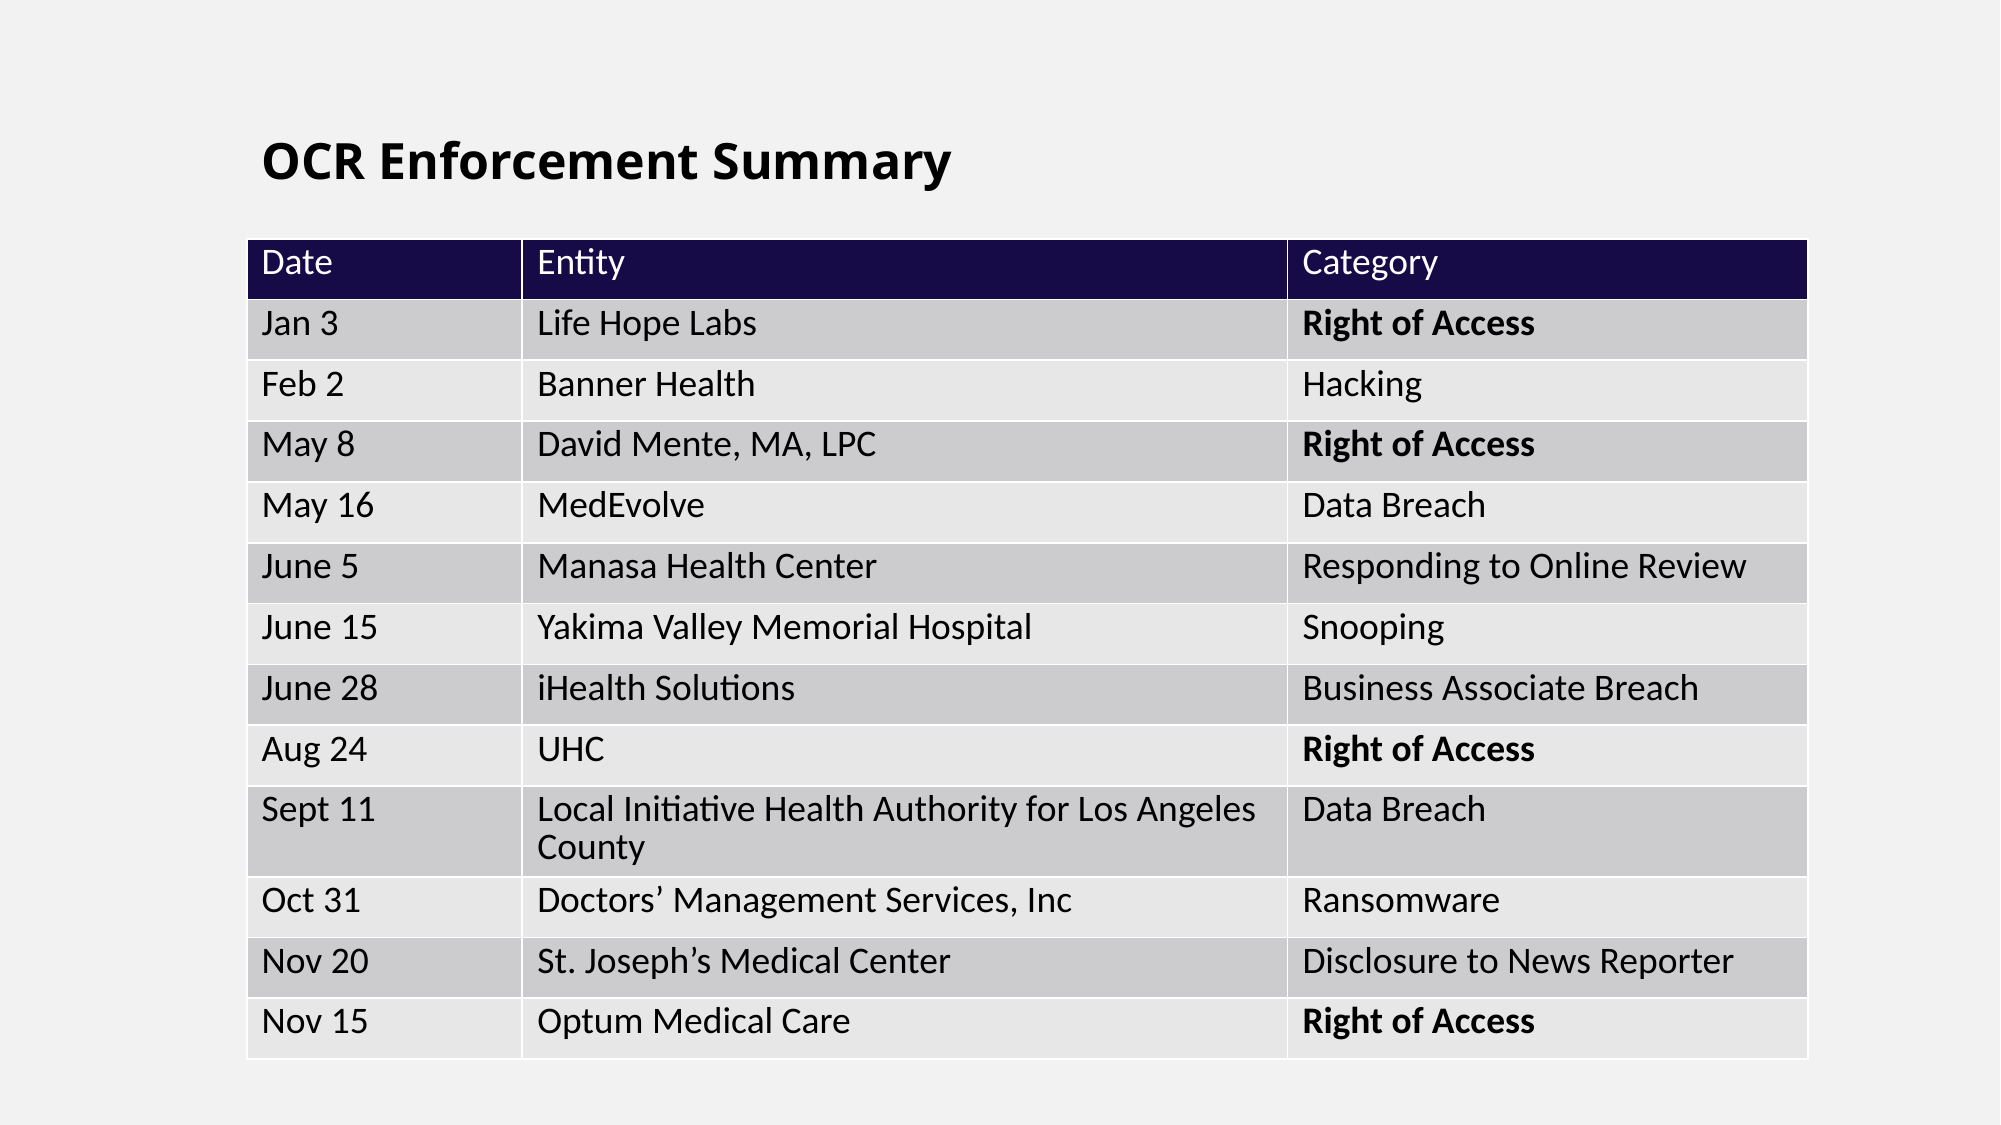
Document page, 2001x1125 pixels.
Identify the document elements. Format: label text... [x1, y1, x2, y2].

table_cell St. Joseph’s Medical Center [523, 938, 1287, 997]
table_cell Ransomware [1288, 878, 1807, 937]
table_cell Local Initiative Health Authority for Los Angeles County [523, 787, 1287, 876]
table_cell Oct 31 [248, 878, 521, 937]
table_cell Doctors’ Management Services, Inc [523, 878, 1287, 937]
table_header Entity [523, 240, 1287, 299]
table_header Category [1288, 240, 1807, 299]
table_cell June 15 [248, 604, 521, 664]
table_cell MedEvolve [523, 483, 1287, 542]
table_cell Right of Access [1288, 726, 1807, 785]
table_cell UHC [523, 726, 1287, 785]
table_cell Responding to Online Review [1288, 544, 1807, 603]
table_cell May 8 [248, 422, 521, 481]
table_cell May 16 [248, 483, 521, 542]
table_cell Sept 11 [248, 787, 521, 876]
table_cell Life Hope Labs [523, 300, 1287, 359]
table_cell Optum Medical Care [523, 999, 1287, 1058]
table_cell Hacking [1288, 361, 1807, 420]
table_cell Nov 15 [248, 999, 521, 1058]
table_cell Right of Access [1288, 999, 1807, 1058]
table_cell Business Associate Breach [1288, 665, 1807, 724]
table_cell Nov 20 [248, 938, 521, 997]
table_cell Aug 24 [248, 726, 521, 785]
table_cell Jan 3 [248, 300, 521, 359]
table_cell Data Breach [1288, 787, 1807, 876]
table_cell Disclosure to News Reporter [1288, 938, 1807, 997]
table_cell Data Breach [1288, 483, 1807, 542]
table_cell David Mente, MA, LPC [523, 422, 1287, 481]
table_cell Snooping [1288, 604, 1807, 664]
table_cell Yakima Valley Memorial Hospital [523, 604, 1287, 664]
table_cell Manasa Health Center [523, 544, 1287, 603]
table_cell iHealth Solutions [523, 665, 1287, 724]
table_cell Feb 2 [248, 361, 521, 420]
table_cell Banner Health [523, 361, 1287, 420]
table_cell June 5 [248, 544, 521, 603]
table_cell Right of Access [1288, 422, 1807, 481]
title OCR Enforcement Summary [246, 128, 1809, 238]
table_cell Right of Access [1288, 300, 1807, 359]
table_header Date [248, 240, 521, 299]
table_cell June 28 [248, 665, 521, 724]
